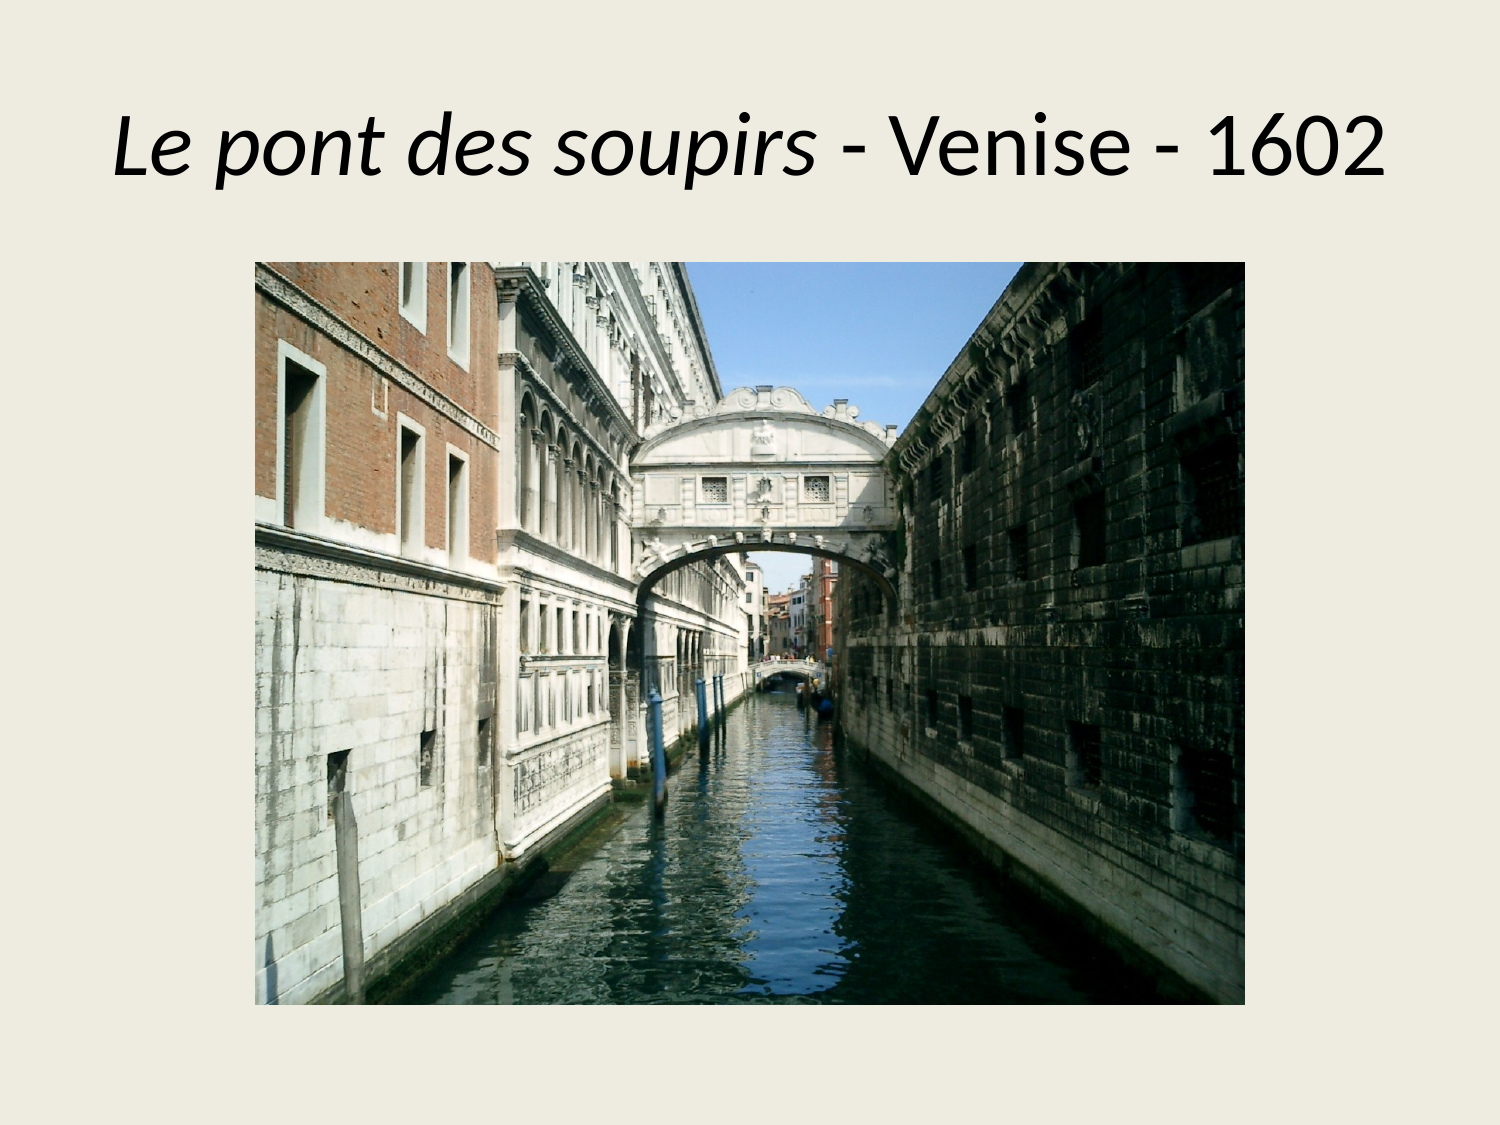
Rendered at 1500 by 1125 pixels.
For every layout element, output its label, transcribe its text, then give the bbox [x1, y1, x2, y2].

title Le pont des soupirs - Venise - 1602 [75, 45, 1425, 233]
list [254, 262, 1246, 1006]
